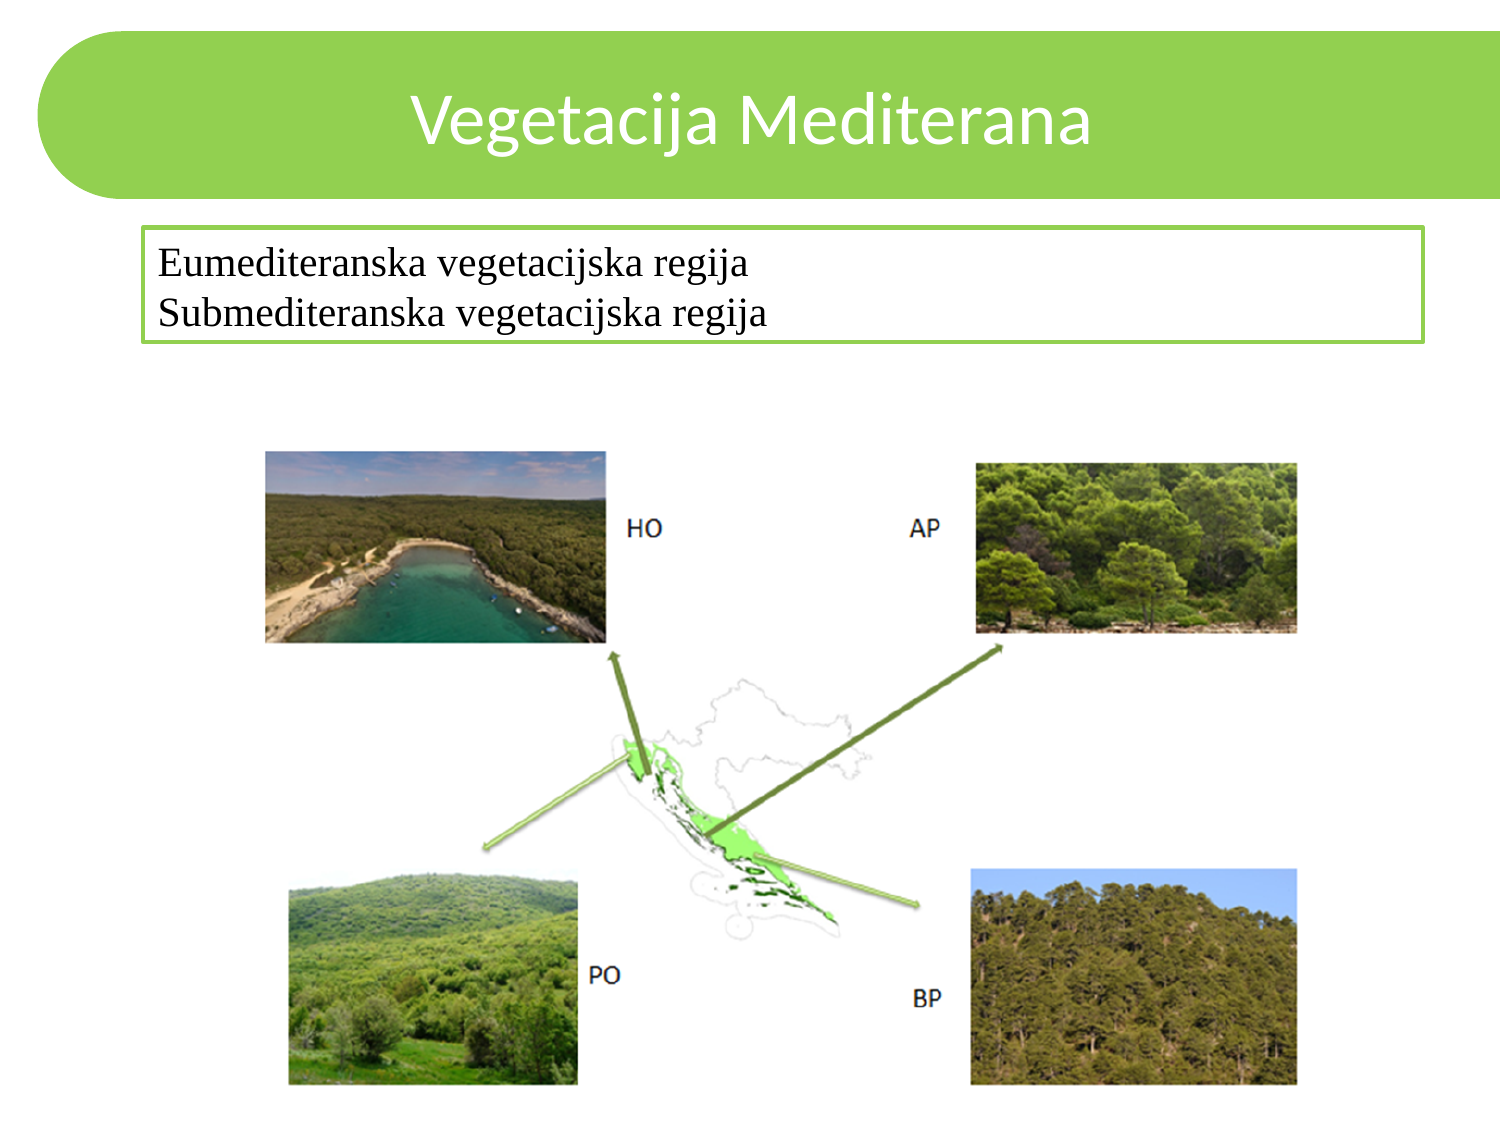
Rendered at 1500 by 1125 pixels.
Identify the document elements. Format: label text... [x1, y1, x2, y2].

list Vegetacija Mediterana [39, 55, 1464, 175]
picture [253, 439, 1313, 1094]
text_box Eumediteranska vegetacijska regija Submediteranska vegetacijska regija [141, 225, 1425, 344]
